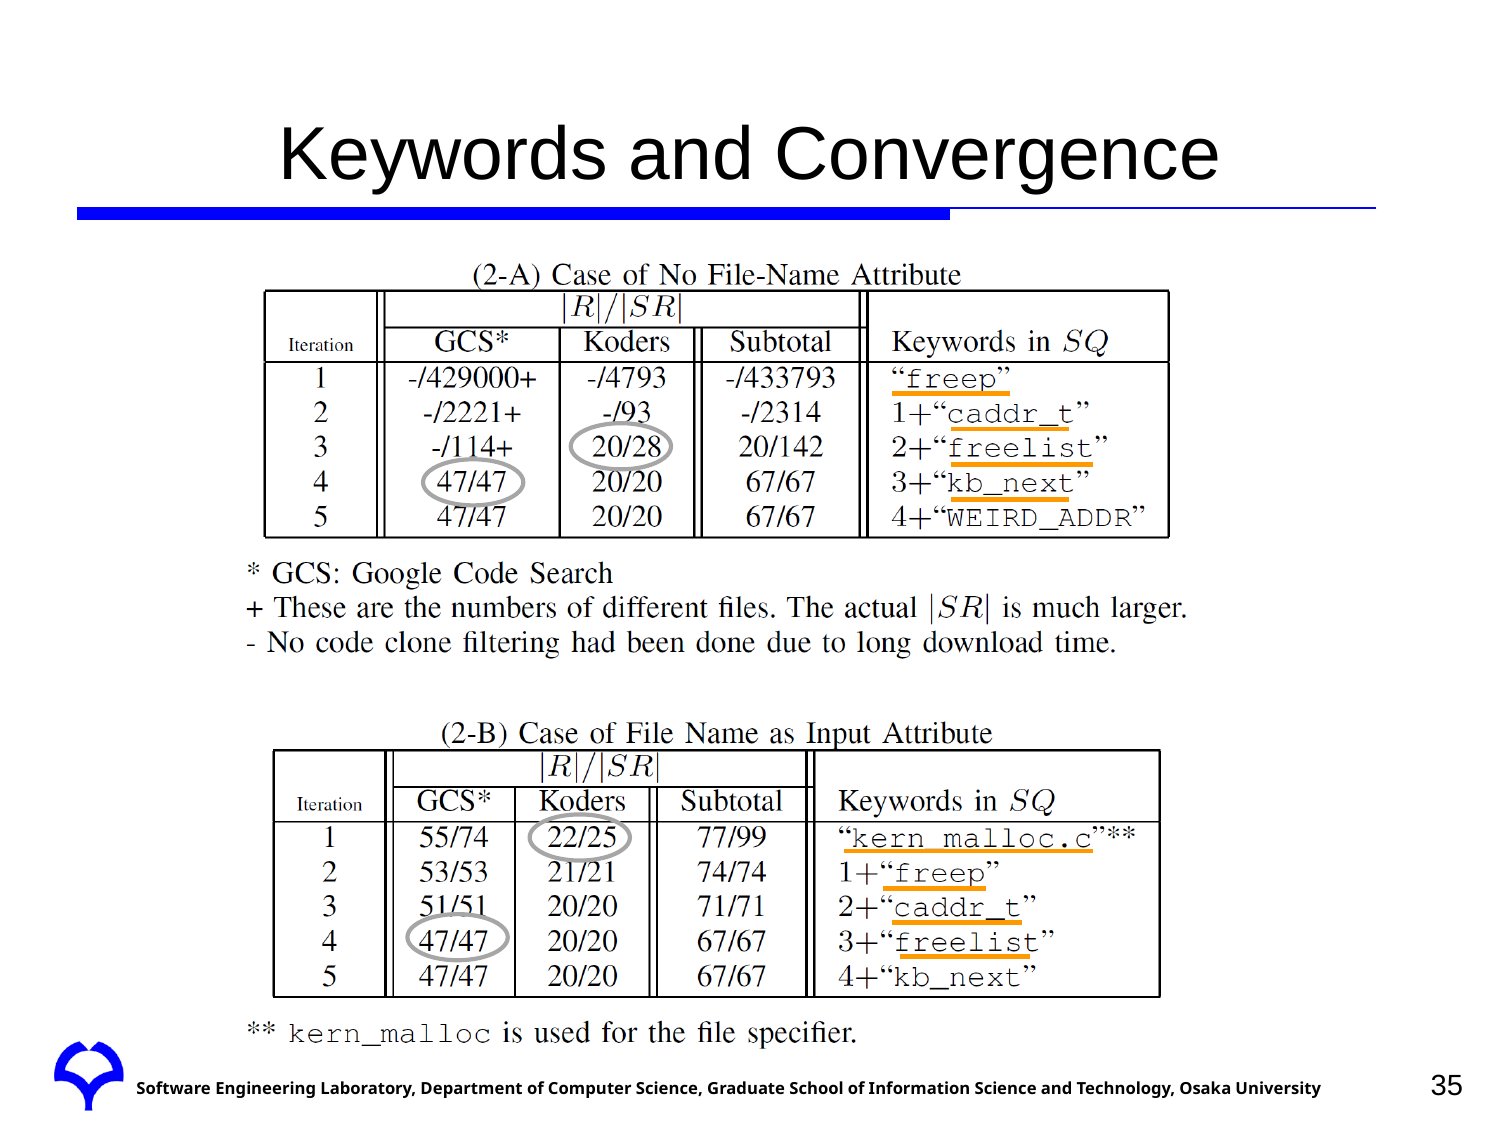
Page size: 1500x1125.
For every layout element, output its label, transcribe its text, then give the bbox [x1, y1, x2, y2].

picture [53, 1040, 124, 1111]
slide_number 35 [1128, 1058, 1478, 1094]
title Keywords and Convergence [75, 90, 1425, 209]
picture [231, 243, 1202, 1059]
